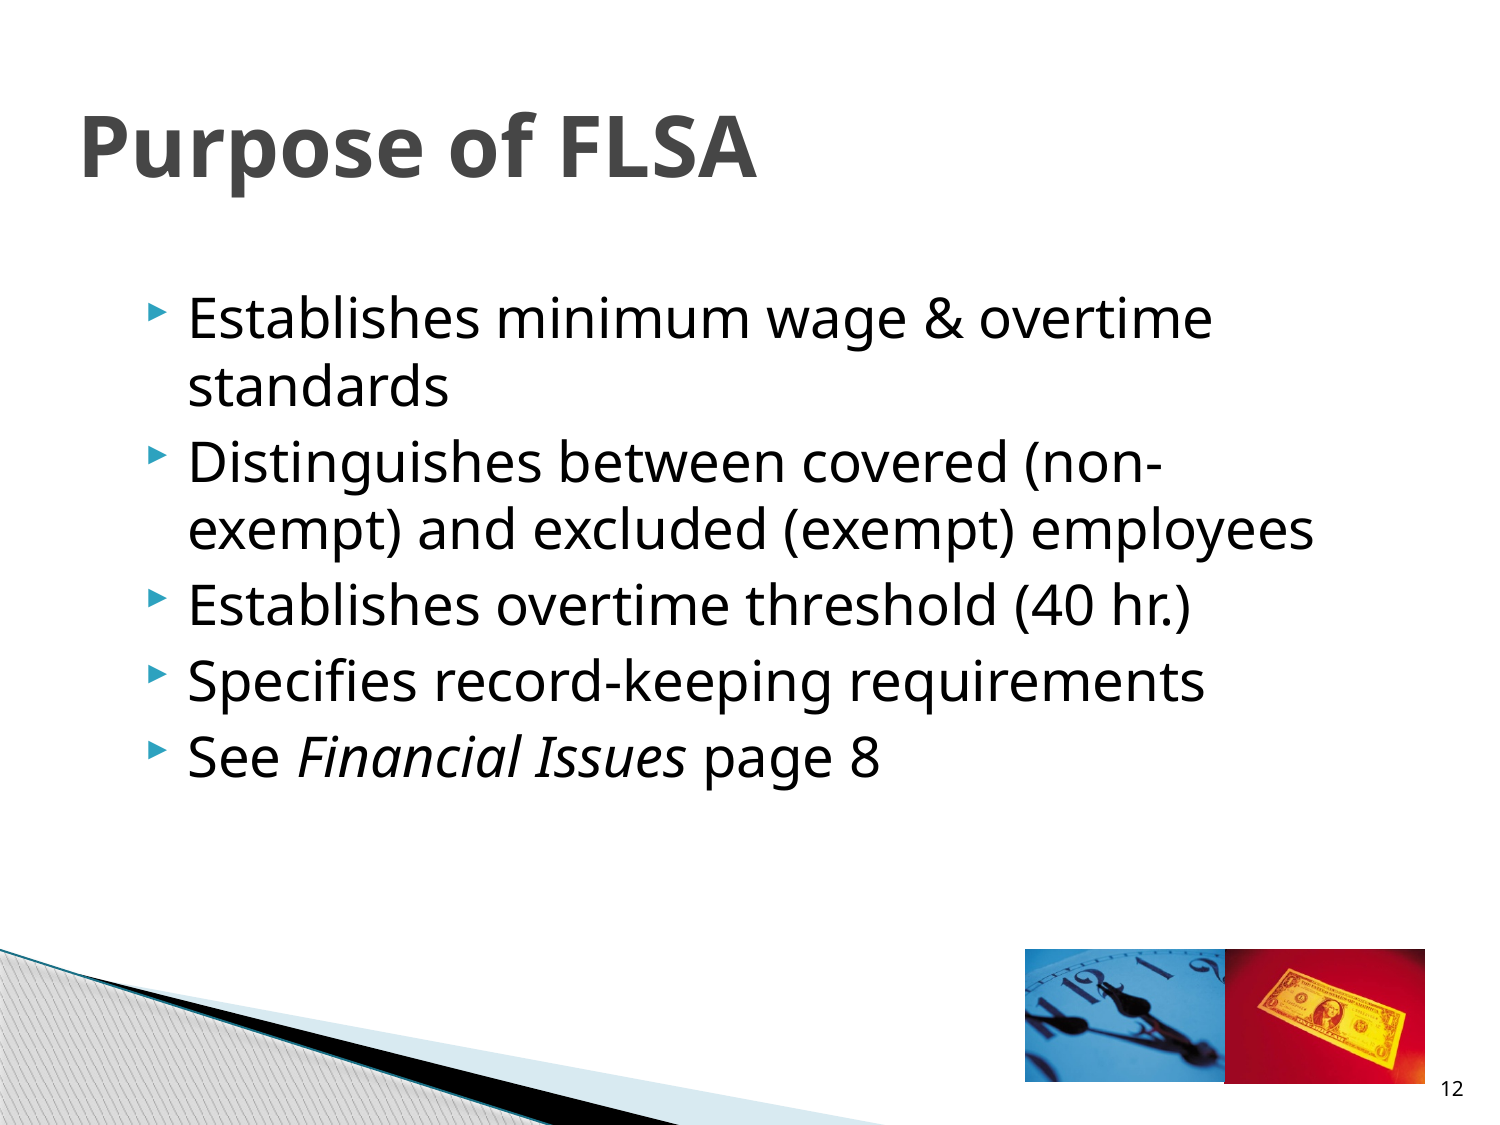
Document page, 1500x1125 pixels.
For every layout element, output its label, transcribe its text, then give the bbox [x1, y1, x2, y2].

slide_number 12 [1418, 1051, 1479, 1112]
list Establishes minimum wage & overtime standards Distinguishes between covered (non-exempt) and excluded (exempt) employees Establishes overtime threshold (40 hr.) Specifies record-keeping requirements See Financial Issues page 8 [112, 275, 1388, 1013]
title Purpose of FLSA [62, 50, 1413, 238]
picture [1024, 949, 1426, 1085]
